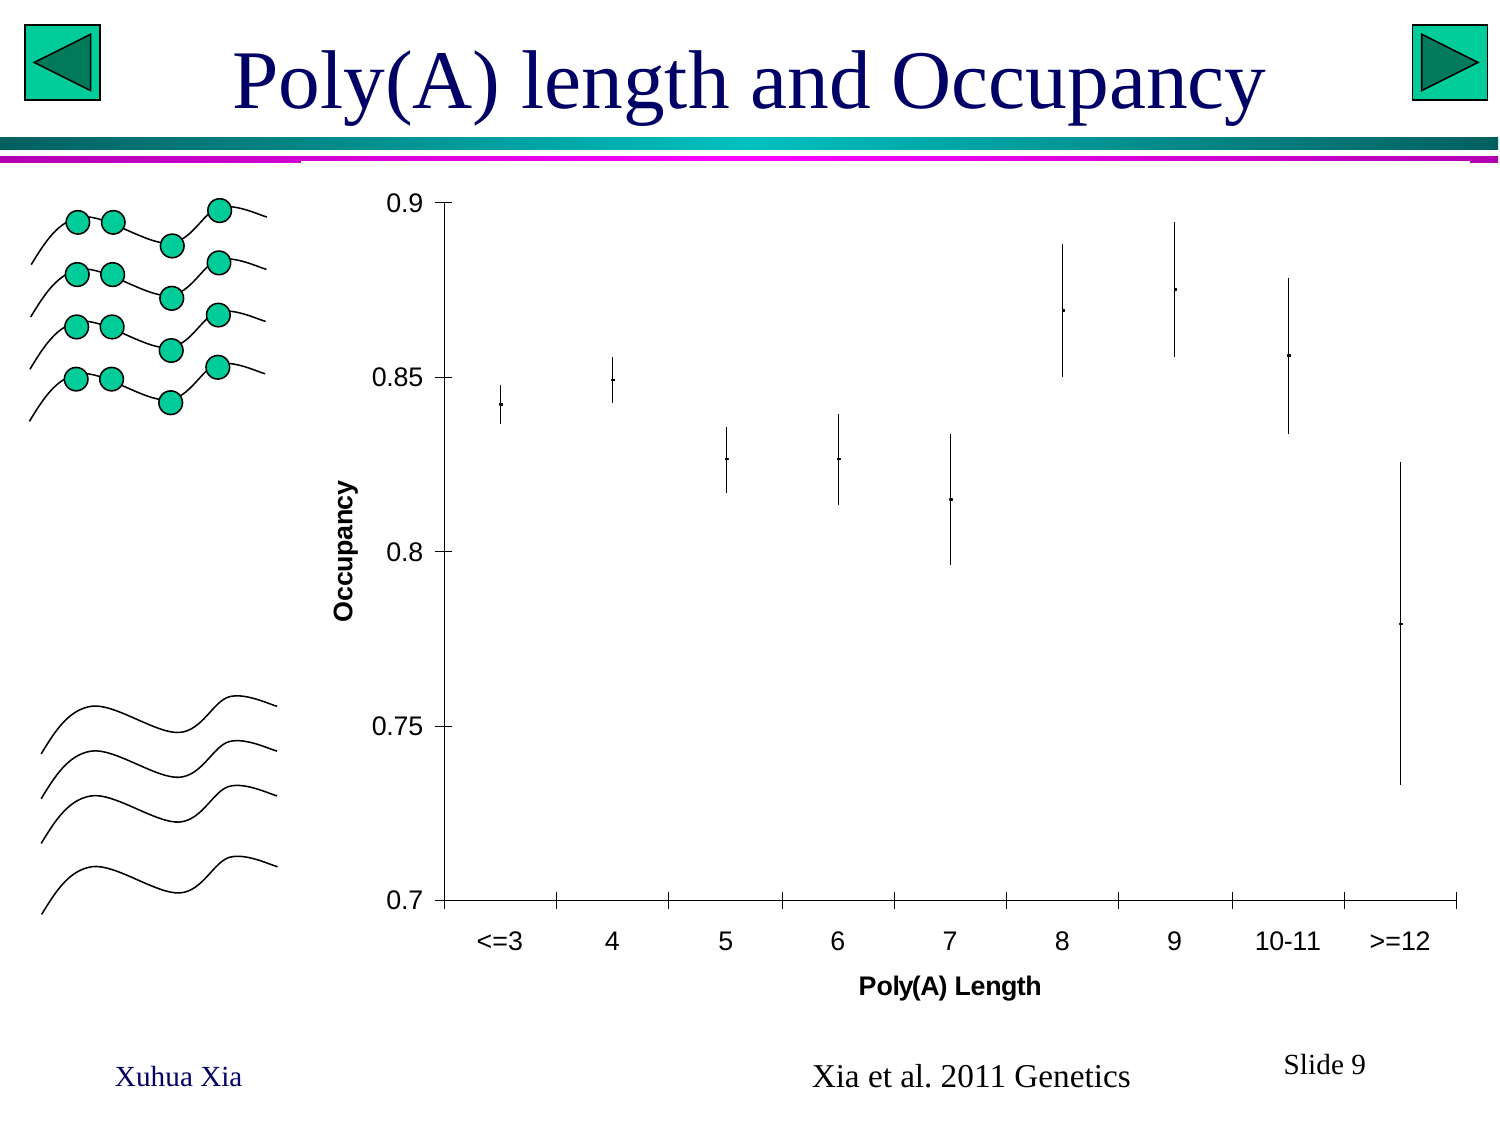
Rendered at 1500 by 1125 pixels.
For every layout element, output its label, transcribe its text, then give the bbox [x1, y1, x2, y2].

text_box [177, 311, 266, 344]
text_box [29, 321, 162, 370]
text_box [159, 338, 184, 363]
text_box [100, 315, 124, 339]
text_box [207, 251, 231, 275]
text_box [65, 262, 90, 287]
text_box [30, 269, 162, 317]
text_box [177, 206, 267, 239]
text_box [64, 367, 88, 391]
text_box [41, 856, 278, 915]
text_box [158, 390, 183, 415]
text_box [159, 286, 184, 311]
text_box [66, 210, 90, 235]
text_box [41, 785, 278, 844]
text_box [160, 234, 185, 258]
text_box [101, 210, 126, 235]
text_box [176, 363, 266, 396]
text_box [207, 198, 232, 223]
title Poly(A) length and Occupancy [112, 1, 1388, 150]
text_box [205, 355, 230, 380]
text_box [99, 367, 124, 391]
text_box [100, 262, 125, 287]
text_box [64, 315, 89, 339]
slide_number Xuhua Xia [99, 1049, 413, 1088]
text_box [41, 740, 278, 799]
text_box [206, 303, 231, 327]
text_box [41, 695, 278, 754]
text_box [300, 160, 1471, 1038]
text_box [31, 217, 162, 265]
text_box [178, 259, 267, 292]
footer Slide 9 [1223, 1037, 1476, 1088]
text_box [29, 373, 161, 422]
text_box Xia et al. 2011 Genetics [797, 1047, 1223, 1102]
